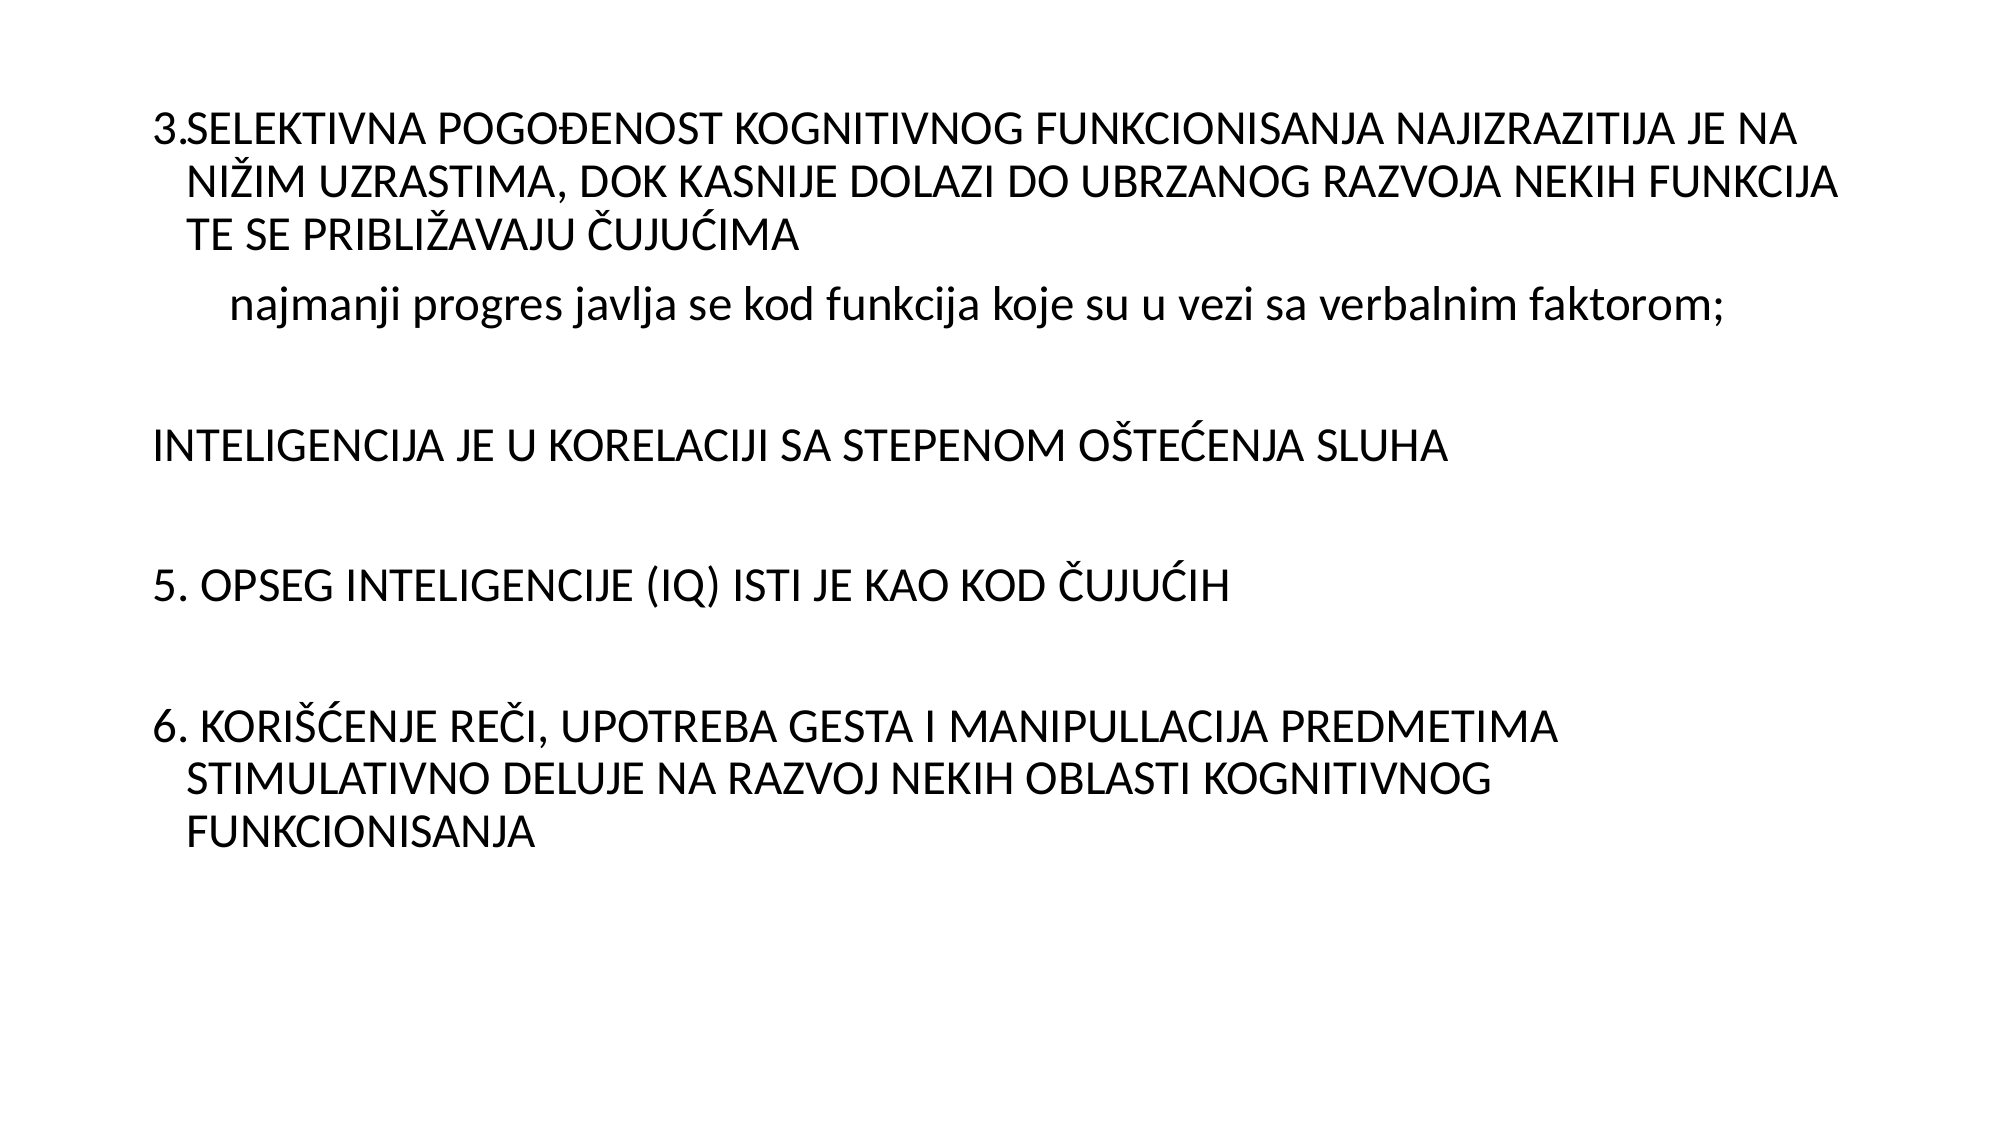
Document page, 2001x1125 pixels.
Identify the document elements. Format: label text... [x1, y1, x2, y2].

list SELEKTIVNA POGOĐENOST KOGNITIVNOG FUNKCIONISANJA NAJIZRAZITIJA JE NA NIŽIM UZRASTIMA, DOK KASNIJE DOLAZI DO UBRZANOG RAZVOJA NEKIH FUNKCIJA TE SE PRIBLIŽAVAJU ČUJUĆIMA najmanji progres javlja se kod funkcija koje su u vezi sa verbalnim faktorom; INTELIGENCIJA JE U KORELACIJI SA STEPENOM OŠTEĆENJA SLUHA 5. OPSEG INTELIGENCIJE (IQ) ISTI JE KAO KOD ČUJUĆIH 6. KORIŠĆENJE REČI, UPOTREBA GESTA I MANIPULLACIJA PREDMETIMA STIMULATIVNO DELUJE NA RAZVOJ NEKIH OBLASTI KOGNITIVNOG FUNKCIONISANJA [137, 95, 1863, 1014]
